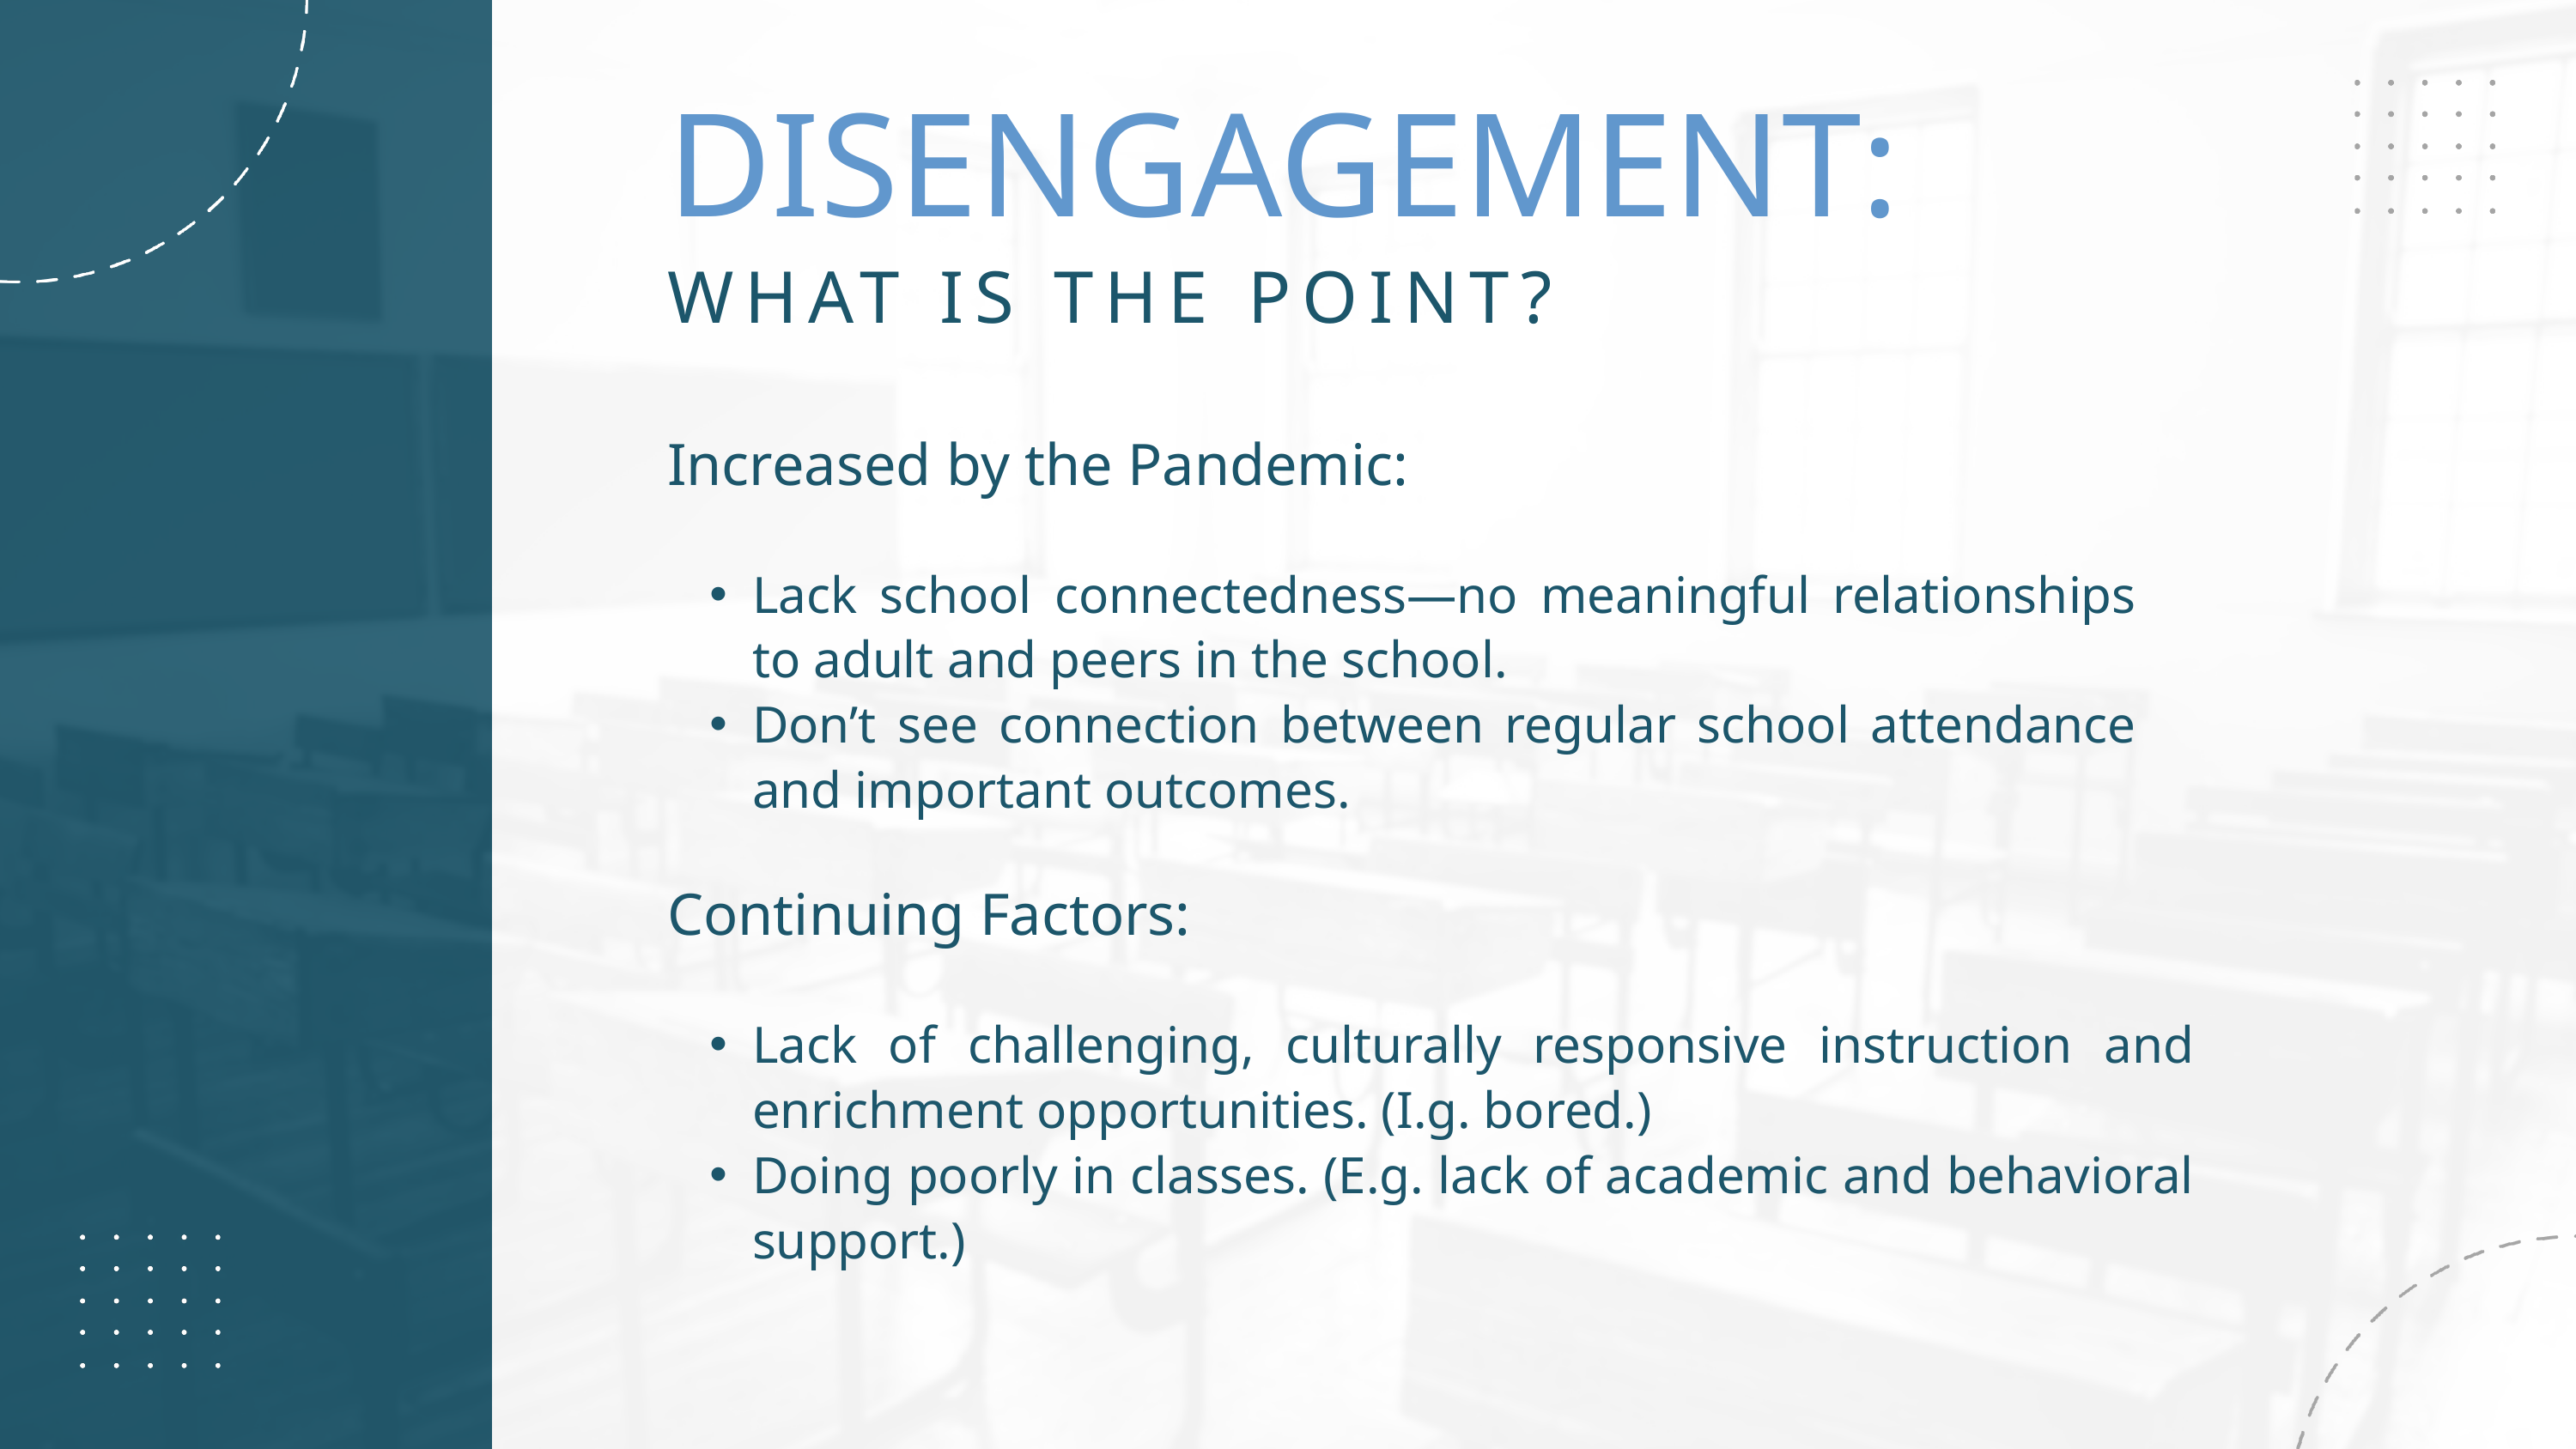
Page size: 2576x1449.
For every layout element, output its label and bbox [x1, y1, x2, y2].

text_box [0, 0, 2576, 1449]
